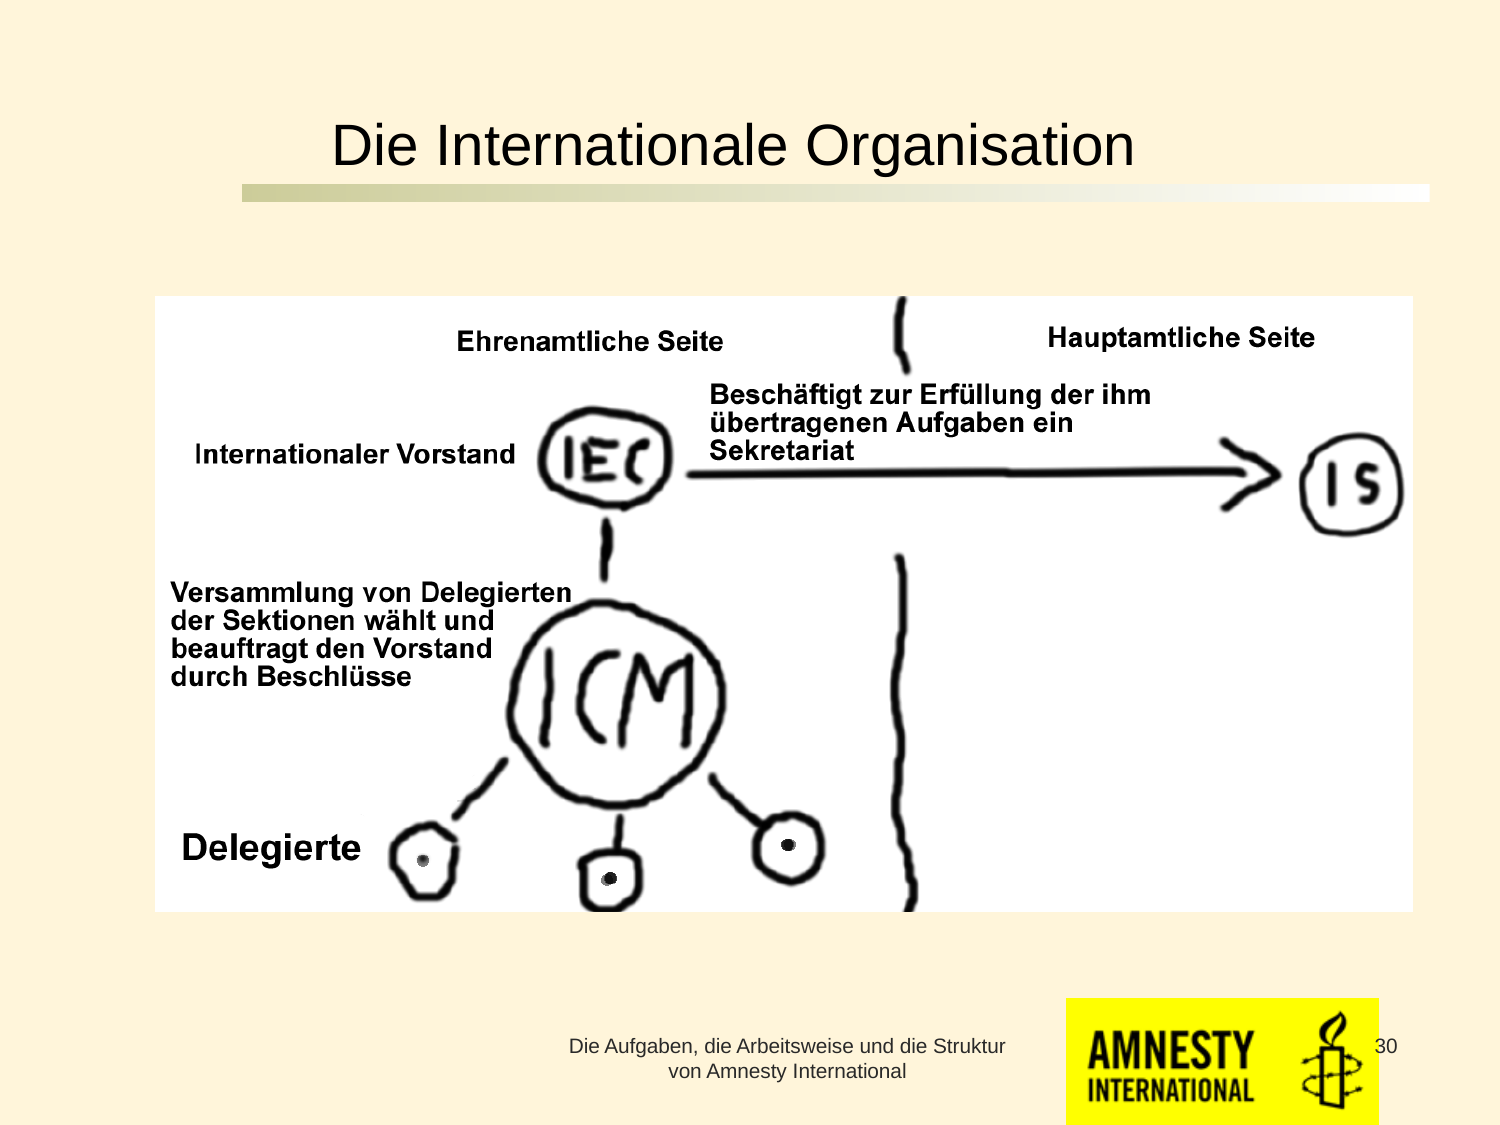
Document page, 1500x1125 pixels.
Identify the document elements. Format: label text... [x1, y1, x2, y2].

footer Die Aufgaben, die Arbeitsweise und die Struktur von Amnesty International [549, 1024, 1026, 1101]
slide_number 30 [1099, 1024, 1413, 1101]
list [155, 295, 1413, 913]
picture [1066, 998, 1379, 1125]
title Die Internationale Organisation [147, 42, 1323, 185]
